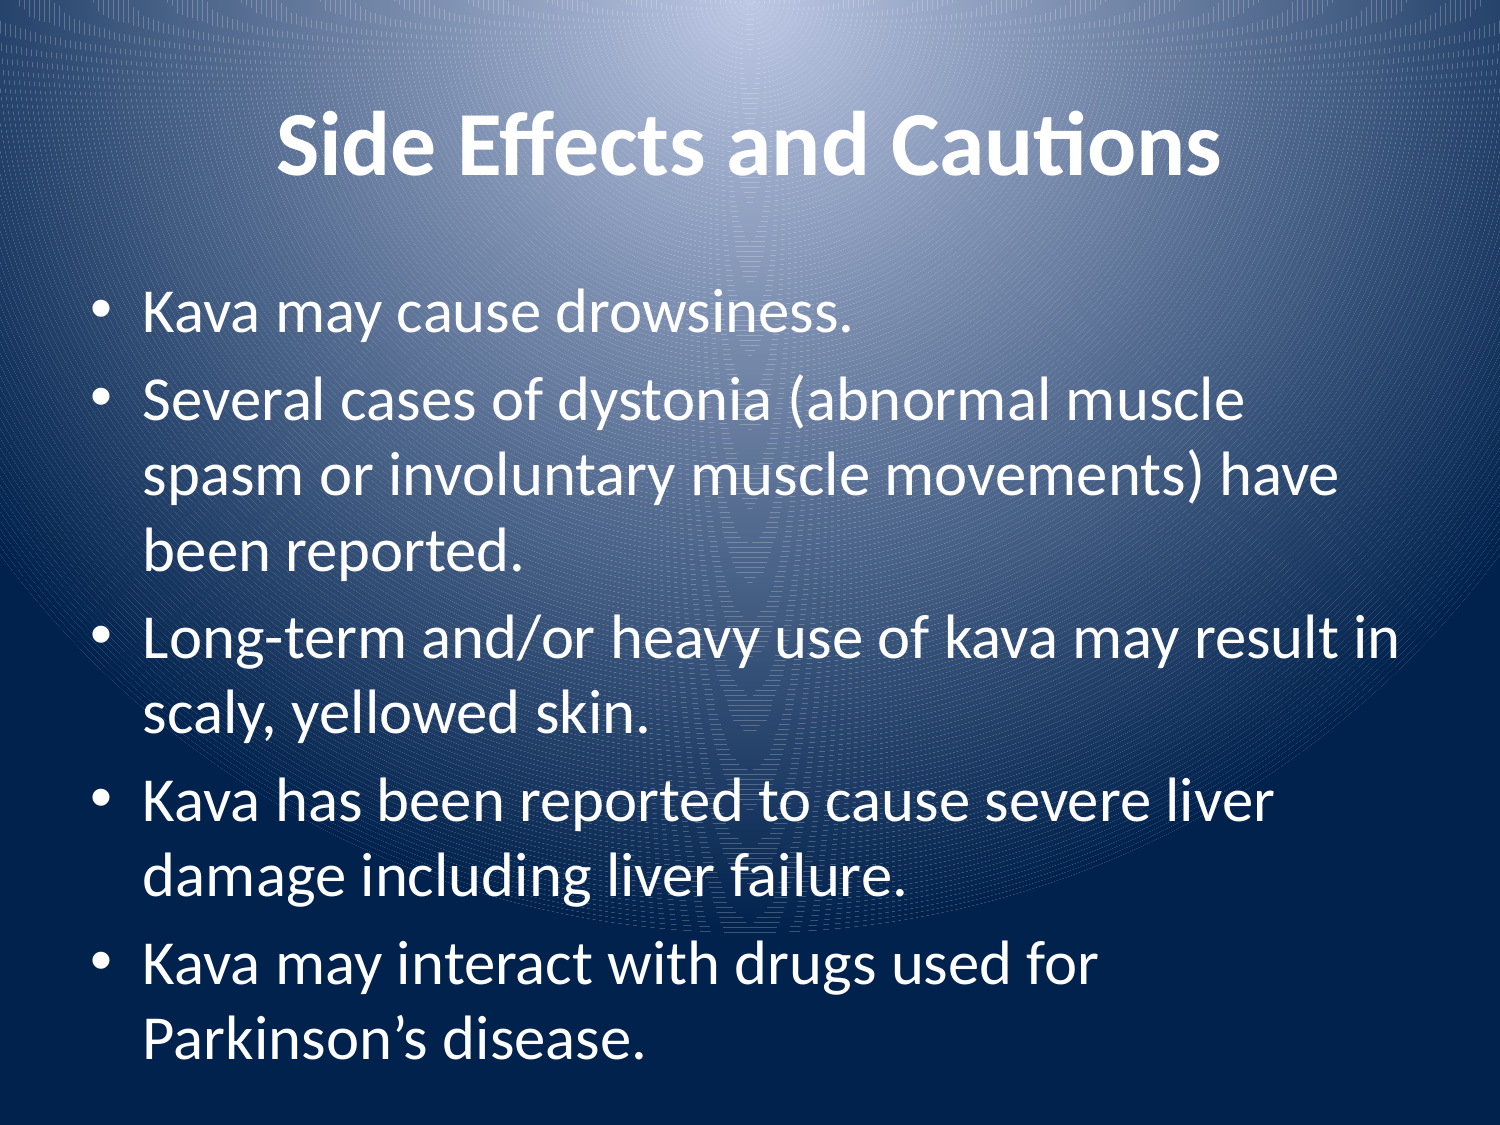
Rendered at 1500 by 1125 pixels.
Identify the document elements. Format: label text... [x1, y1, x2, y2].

list Kava may cause drowsiness. Several cases of dystonia (abnormal muscle spasm or involuntary muscle movements) have been reported. Long-term and/or heavy use of kava may result in scaly, yellowed skin. Kava has been reported to cause severe liver damage including liver failure. Kava may interact with drugs used for Parkinson’s disease. [75, 262, 1425, 1088]
title Side Effects and Cautions [75, 45, 1425, 233]
